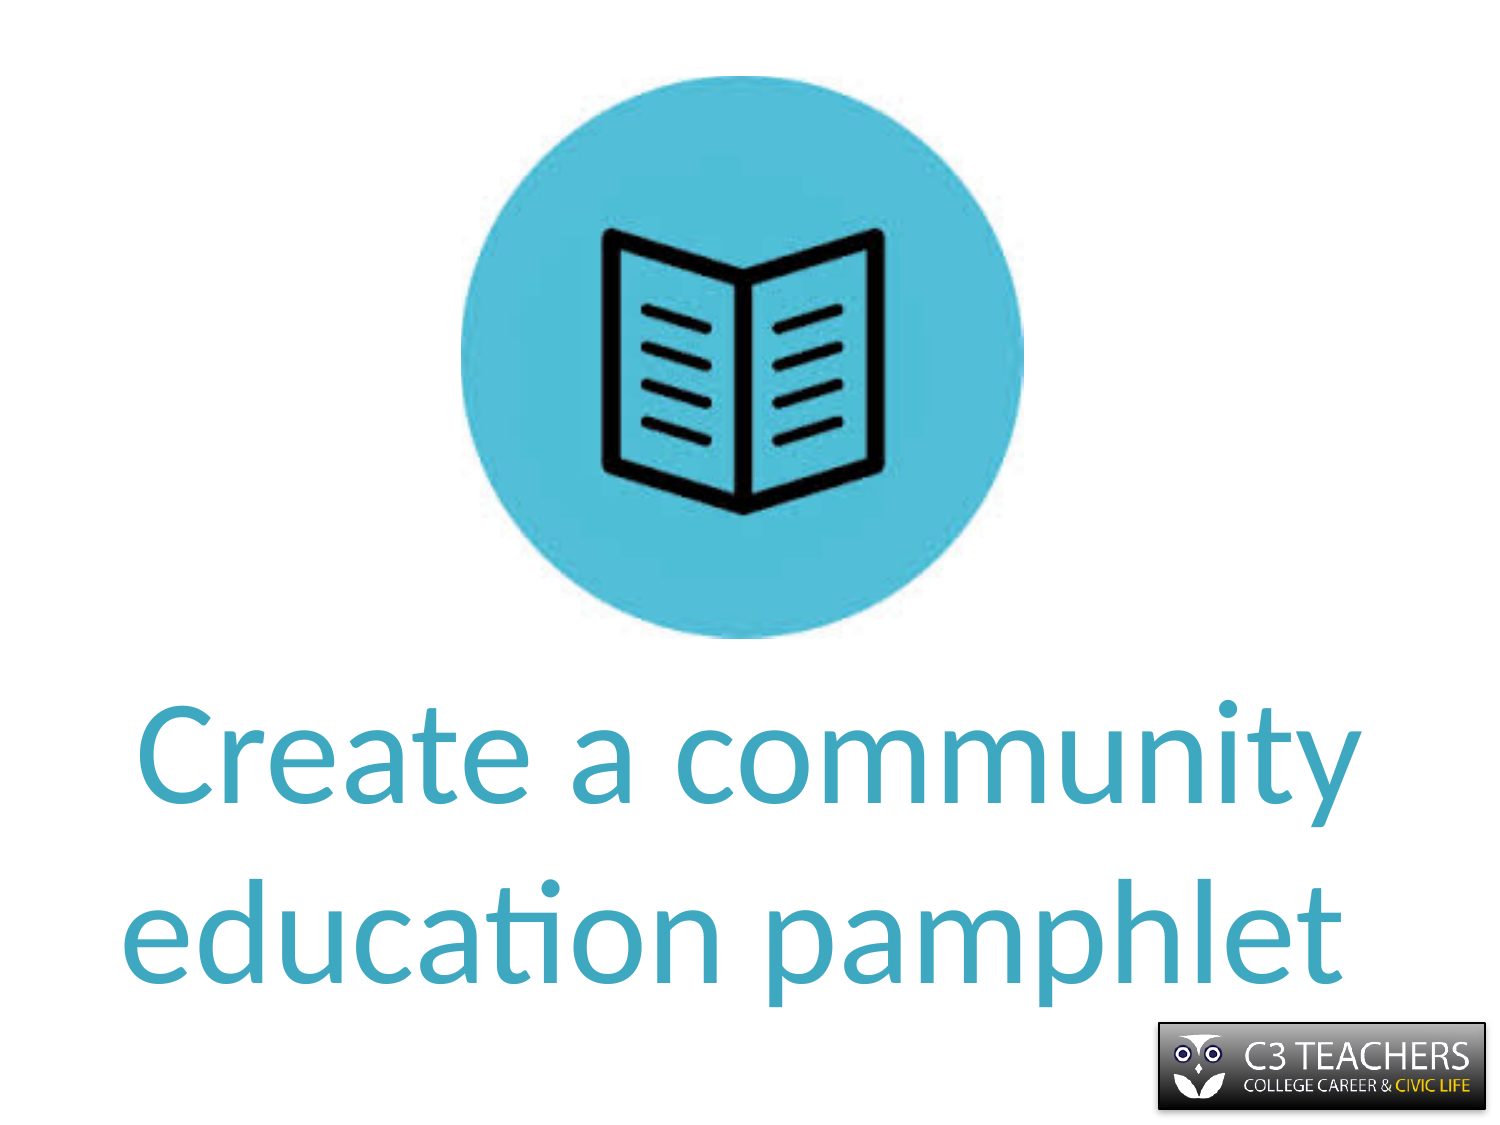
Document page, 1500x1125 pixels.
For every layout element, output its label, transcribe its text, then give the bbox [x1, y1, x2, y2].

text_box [1158, 1022, 1486, 1110]
picture [460, 76, 1024, 640]
list Create a community education pamphlet [75, 291, 1425, 1034]
